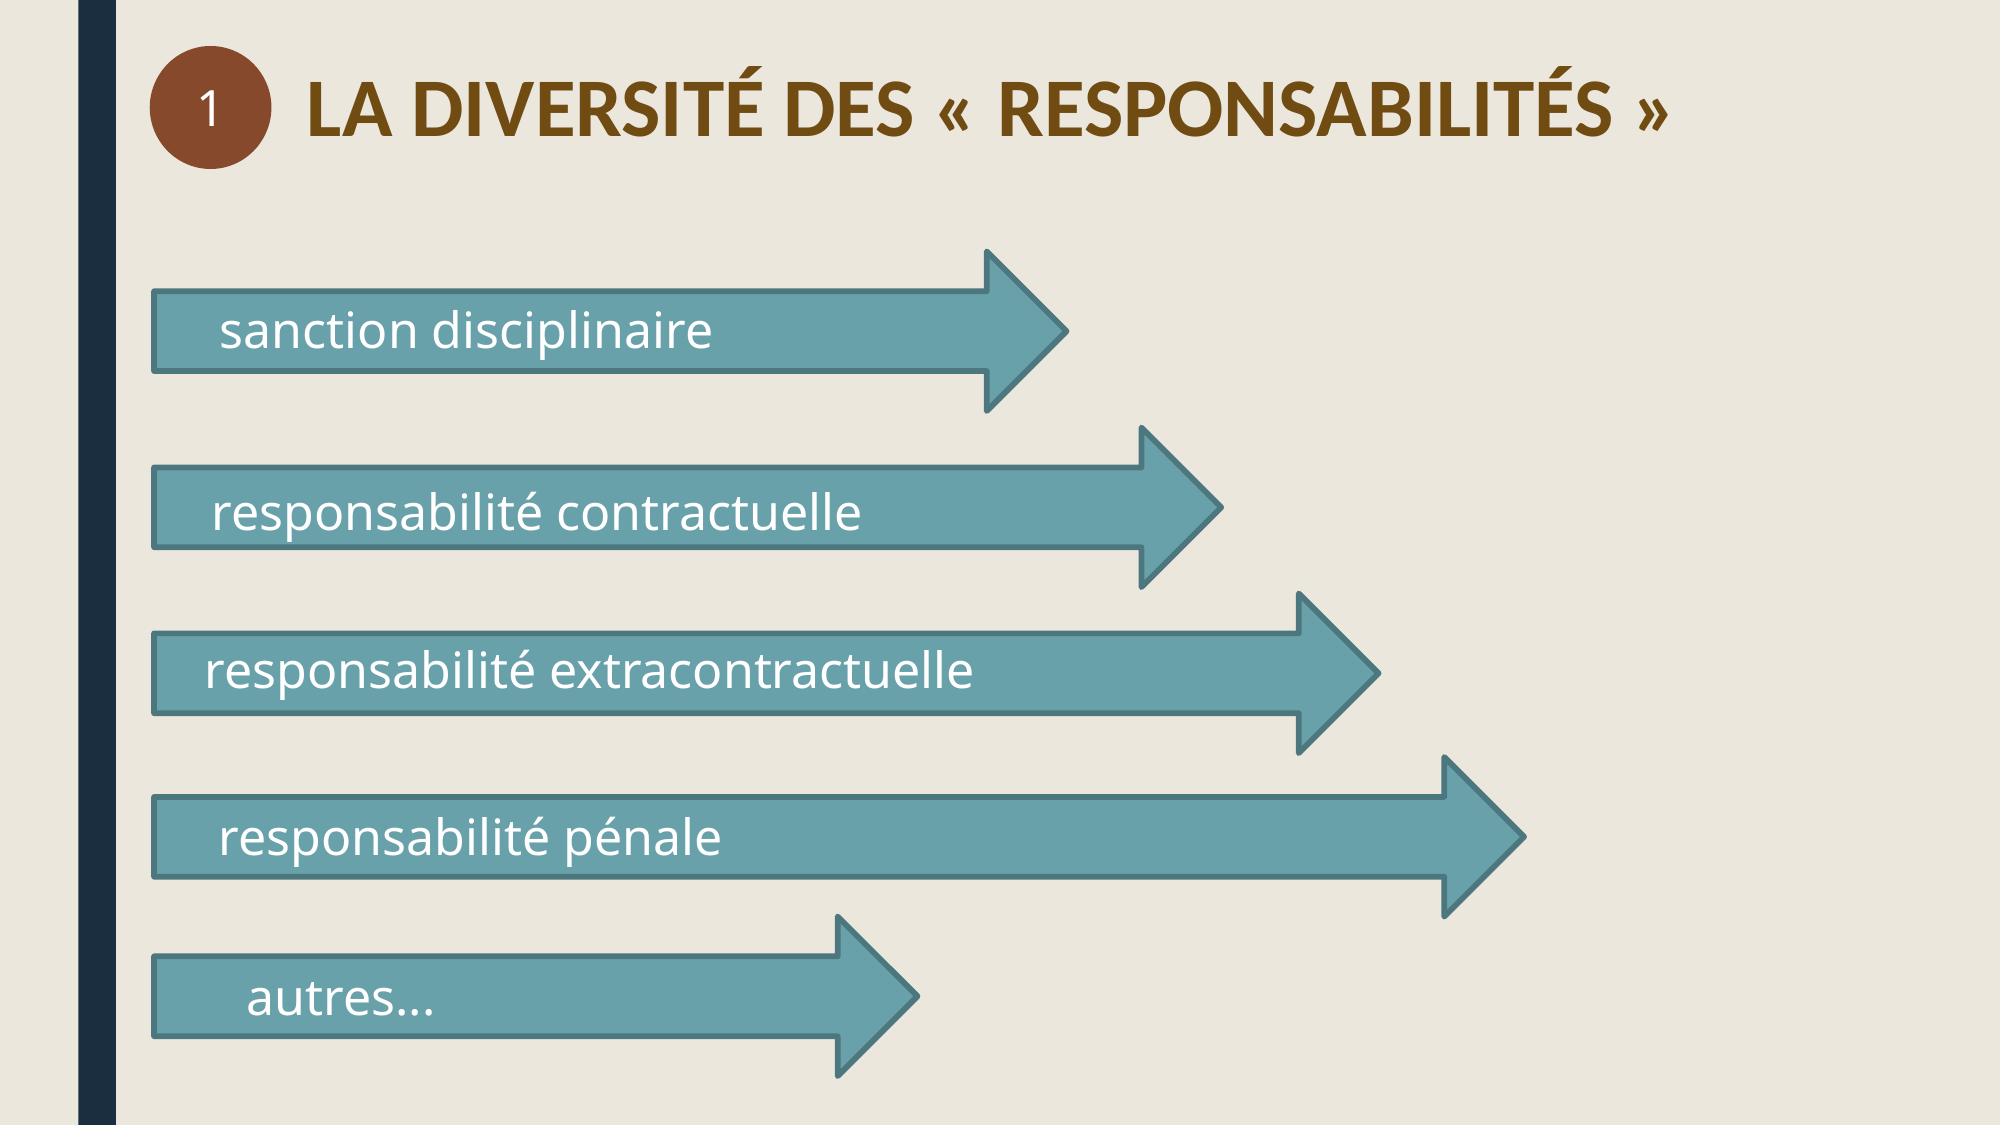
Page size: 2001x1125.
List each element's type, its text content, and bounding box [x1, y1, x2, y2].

text_box [151, 590, 1382, 756]
text_box [151, 754, 1527, 920]
text_box autres... [218, 958, 464, 1034]
text_box responsabilité pénale [204, 797, 739, 873]
text_box [151, 913, 921, 1079]
text_box responsabilité extracontractuelle [189, 631, 991, 706]
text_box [152, 48, 269, 167]
text_box responsabilité contractuelle [196, 473, 878, 548]
text_box [151, 248, 1070, 414]
text_box sanction disciplinaire [205, 291, 729, 367]
text_box La diversité des « responsabilités » [291, 58, 1997, 303]
text_box [151, 424, 1225, 590]
